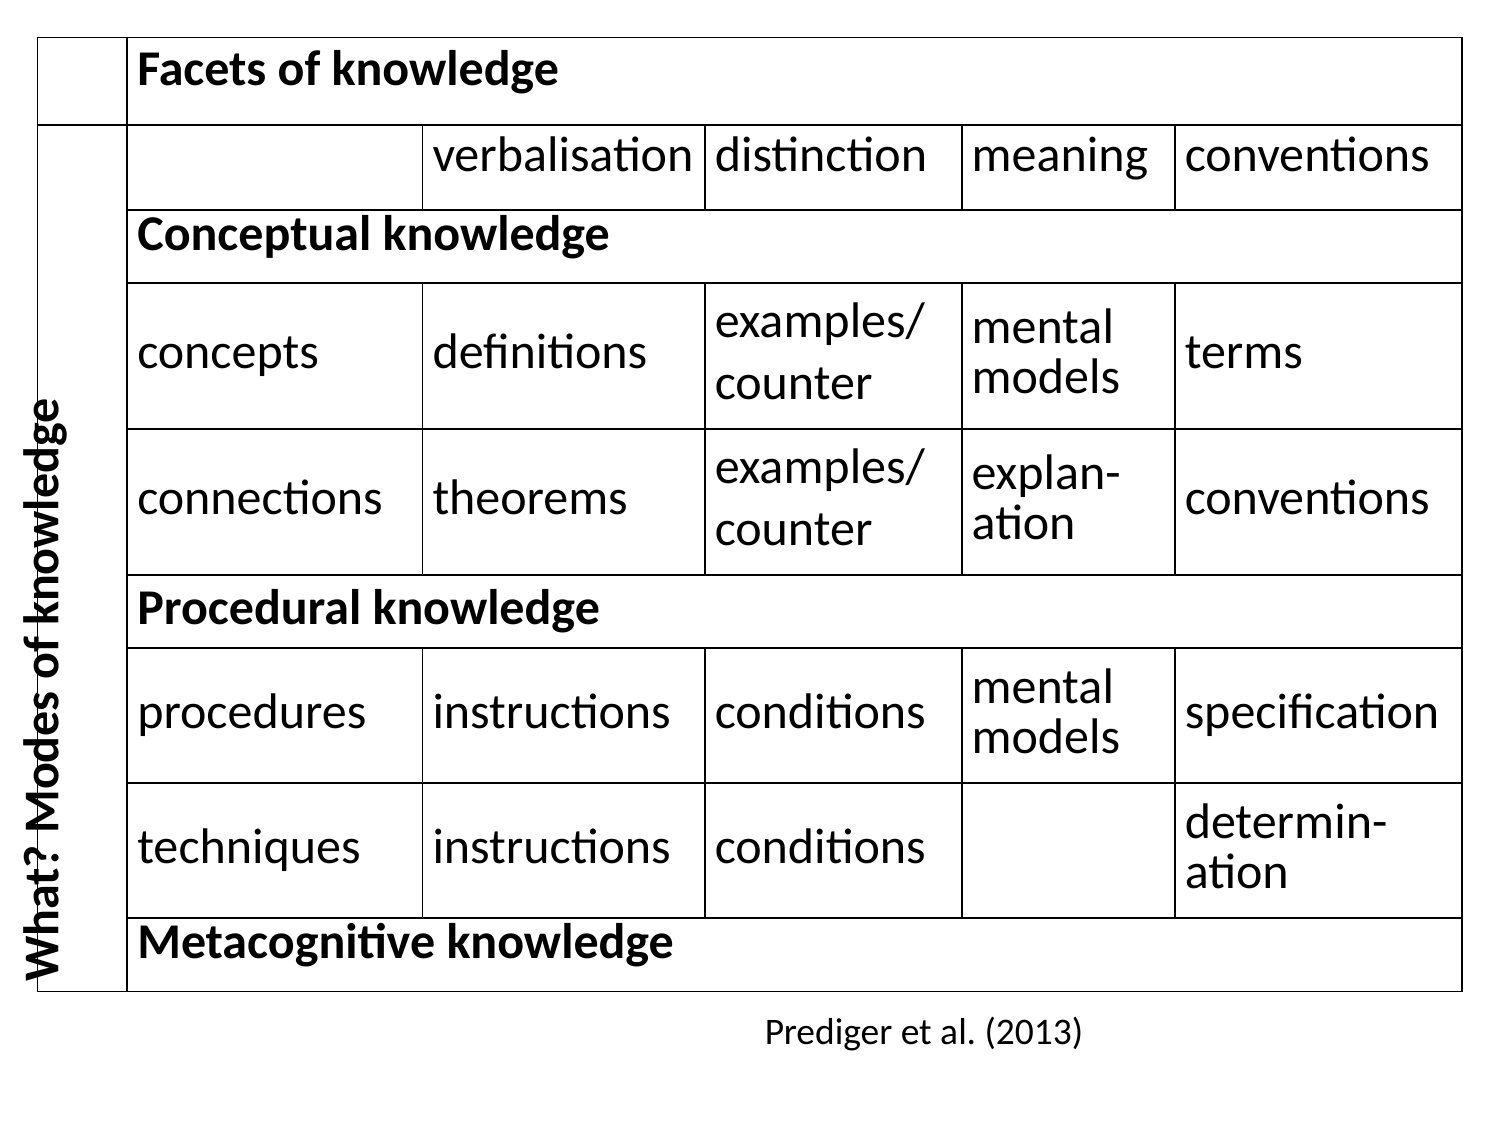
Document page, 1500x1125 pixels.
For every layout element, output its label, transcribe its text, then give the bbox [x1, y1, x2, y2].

table_cell verbalisation [423, 126, 704, 209]
table_cell Conceptual knowledge [128, 211, 1461, 282]
table_cell theorems [423, 430, 704, 574]
table_cell [128, 126, 422, 209]
table_cell specification [1176, 649, 1461, 782]
table_cell distinction [706, 126, 961, 209]
table_cell conditions [706, 649, 961, 782]
table_header Facets of knowledge [128, 38, 1461, 124]
table_cell determin-ation [1176, 784, 1461, 917]
table_cell concepts [128, 284, 422, 428]
table_cell [963, 784, 1174, 917]
table_cell Procedural knowledge [128, 576, 1461, 647]
table_cell terms [1176, 284, 1461, 428]
table_header [38, 38, 126, 124]
table_cell procedures [128, 649, 422, 782]
table_cell mental models [963, 284, 1174, 428]
table_cell mental models [963, 649, 1174, 782]
table_cell meaning [963, 126, 1174, 209]
table_cell What? Modes of knowledge [38, 126, 126, 991]
table_cell conventions [1176, 126, 1461, 209]
table_cell definitions [423, 284, 704, 428]
table_cell techniques [128, 784, 422, 917]
table_cell instructions [423, 784, 704, 917]
table_cell examples/ counter [706, 430, 961, 574]
table_cell Metacognitive knowledge [128, 919, 1461, 991]
table_cell explan-ation [963, 430, 1174, 574]
table_cell conventions [1176, 430, 1461, 574]
text_box Prediger et al. (2013) [750, 999, 1313, 1060]
table_cell conditions [706, 784, 961, 917]
table_cell instructions [423, 649, 704, 782]
table_cell connections [128, 430, 422, 574]
table_cell examples/ counter [706, 284, 961, 428]
